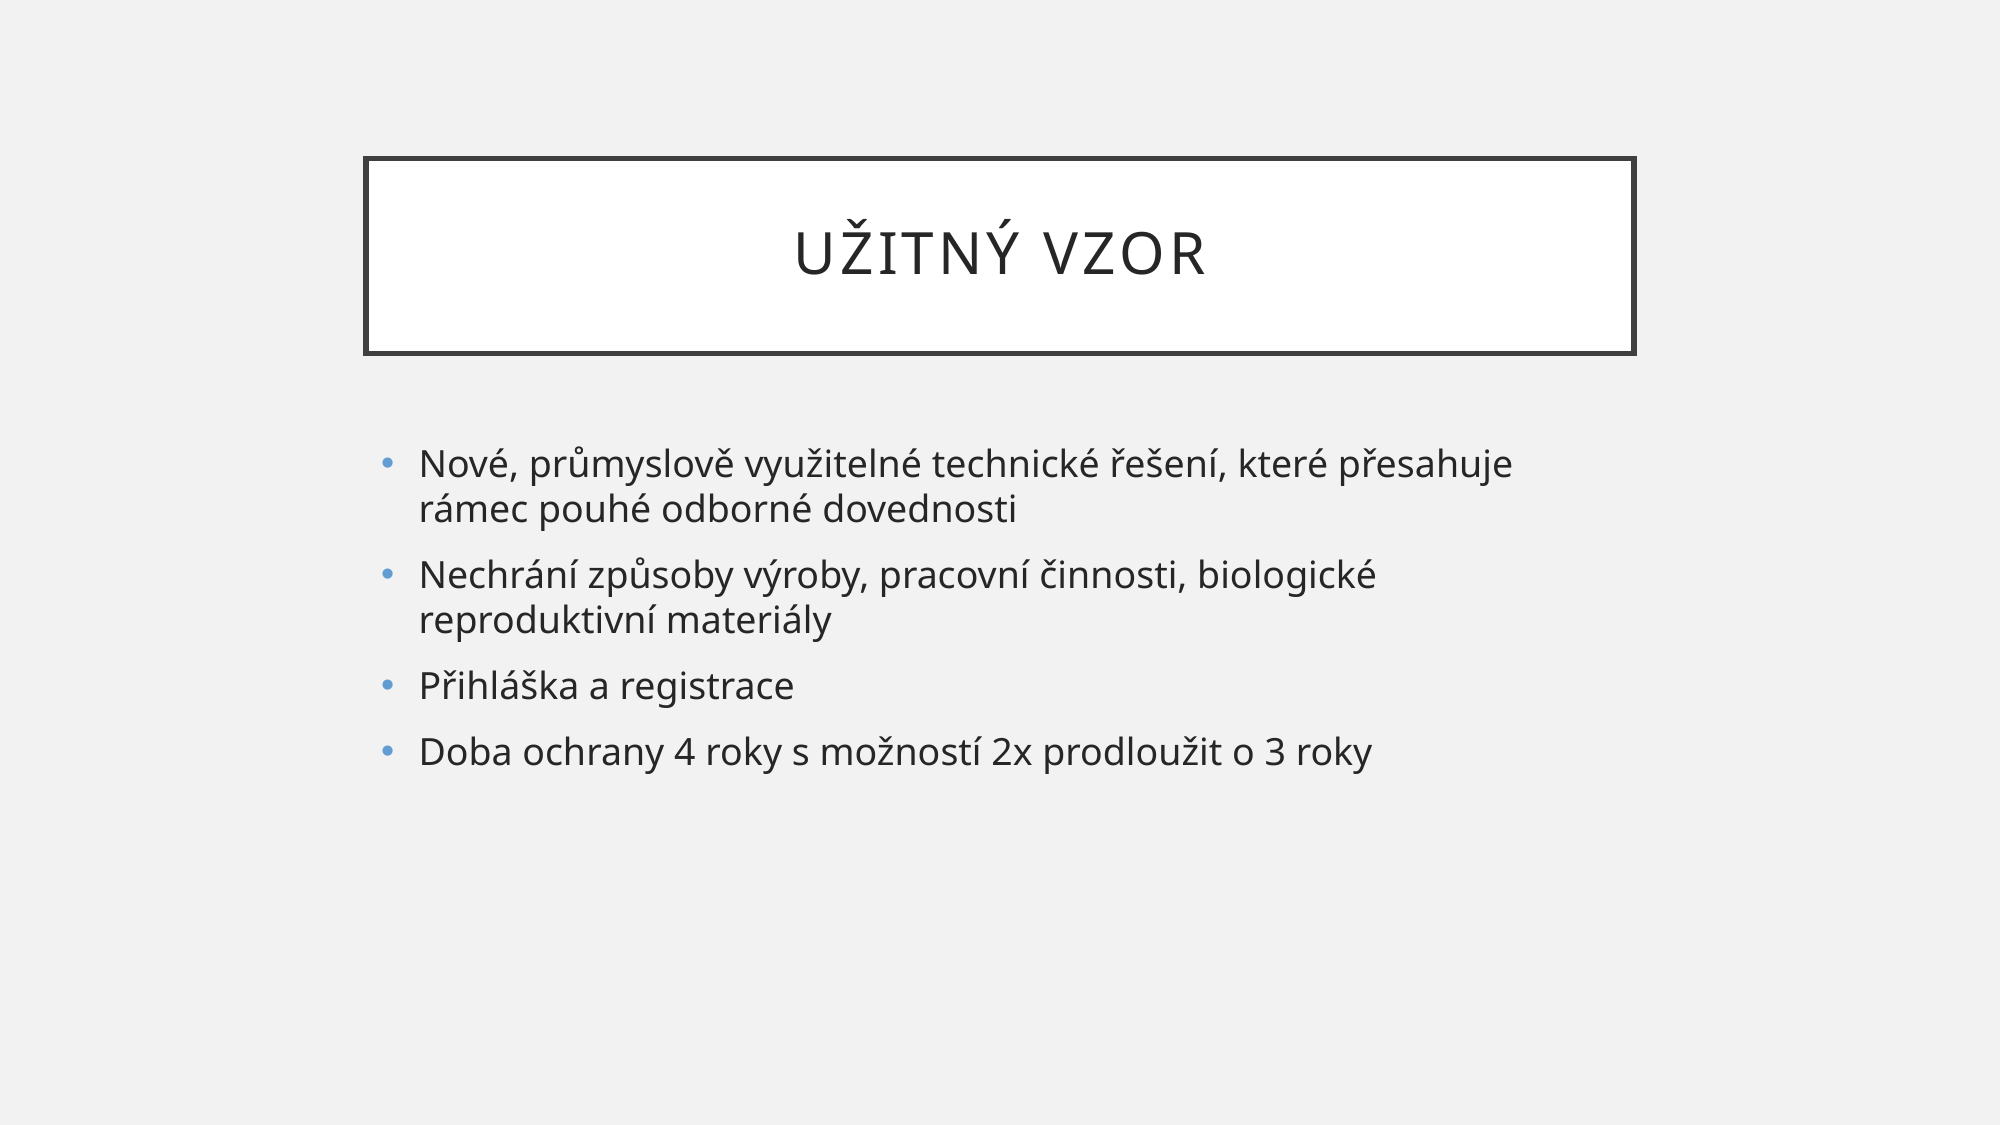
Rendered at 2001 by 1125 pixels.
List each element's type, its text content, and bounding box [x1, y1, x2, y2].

list Nové, průmyslově využitelné technické řešení, které přesahuje rámec pouhé odborné dovednosti Nechrání způsoby výroby, pracovní činnosti, biologické reproduktivní materiály Přihláška a registrace Doba ochrany 4 roky s možností 2x prodloužit o 3 roky [366, 432, 1634, 942]
title Užitný vzor [363, 156, 1637, 356]
